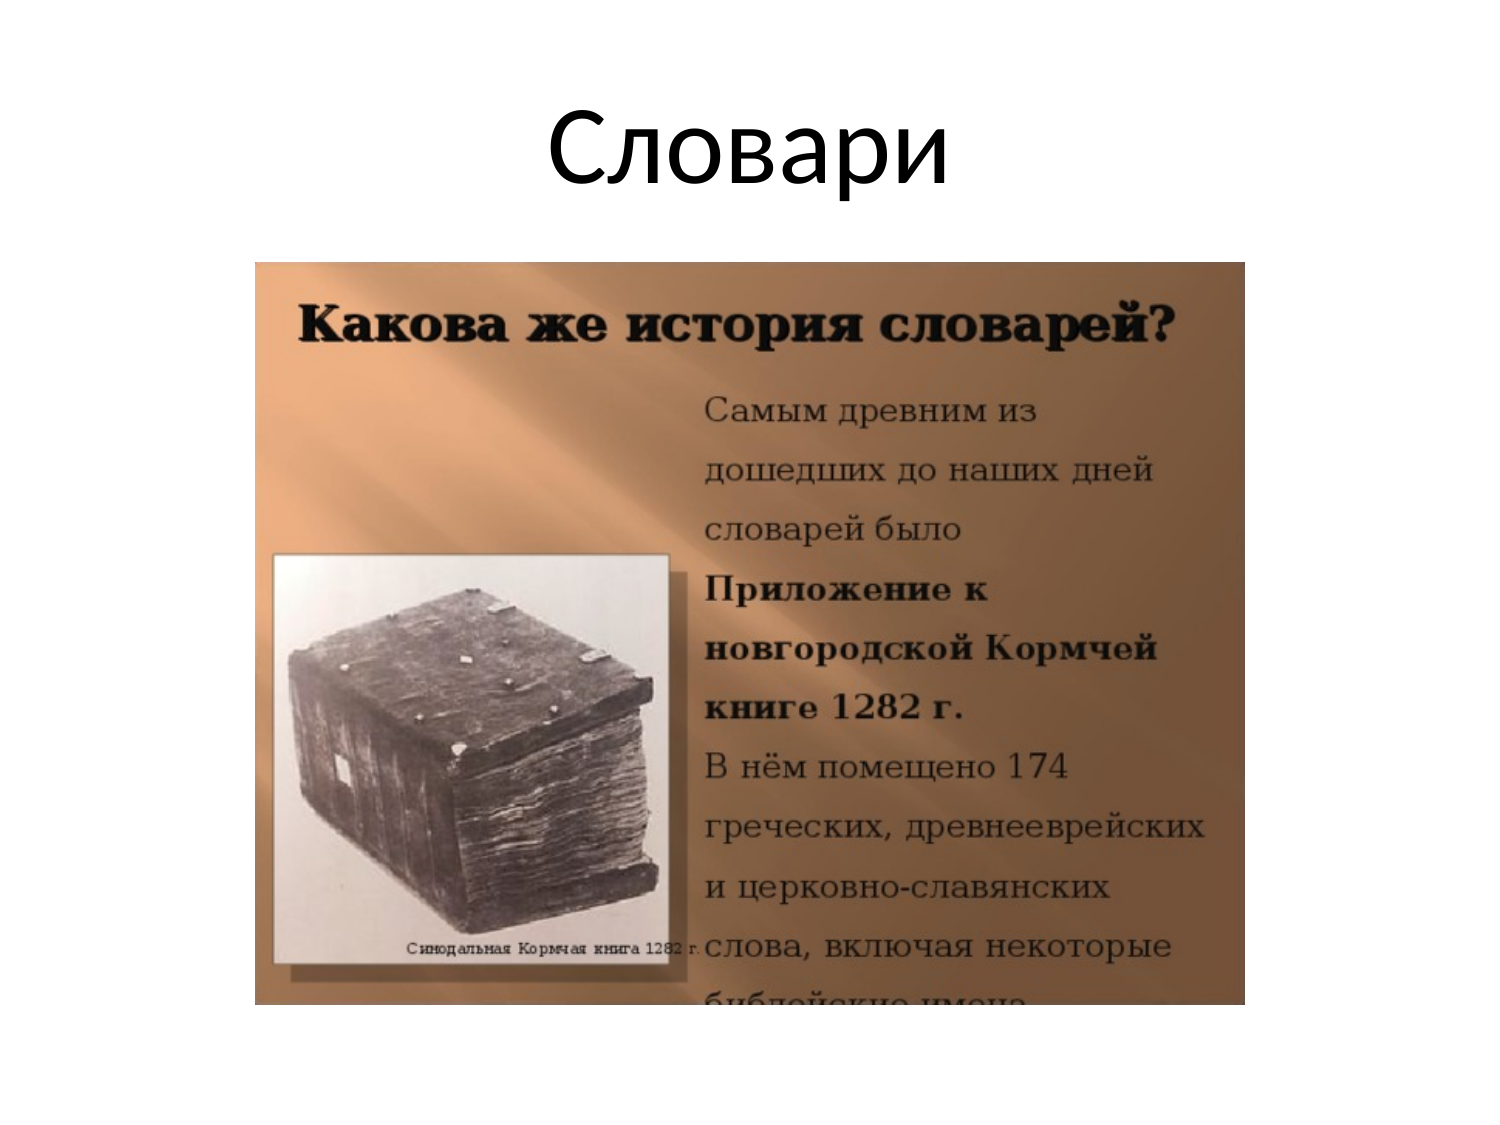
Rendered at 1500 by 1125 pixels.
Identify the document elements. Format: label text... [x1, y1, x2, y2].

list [254, 262, 1246, 1006]
title Словари [75, 45, 1425, 233]
